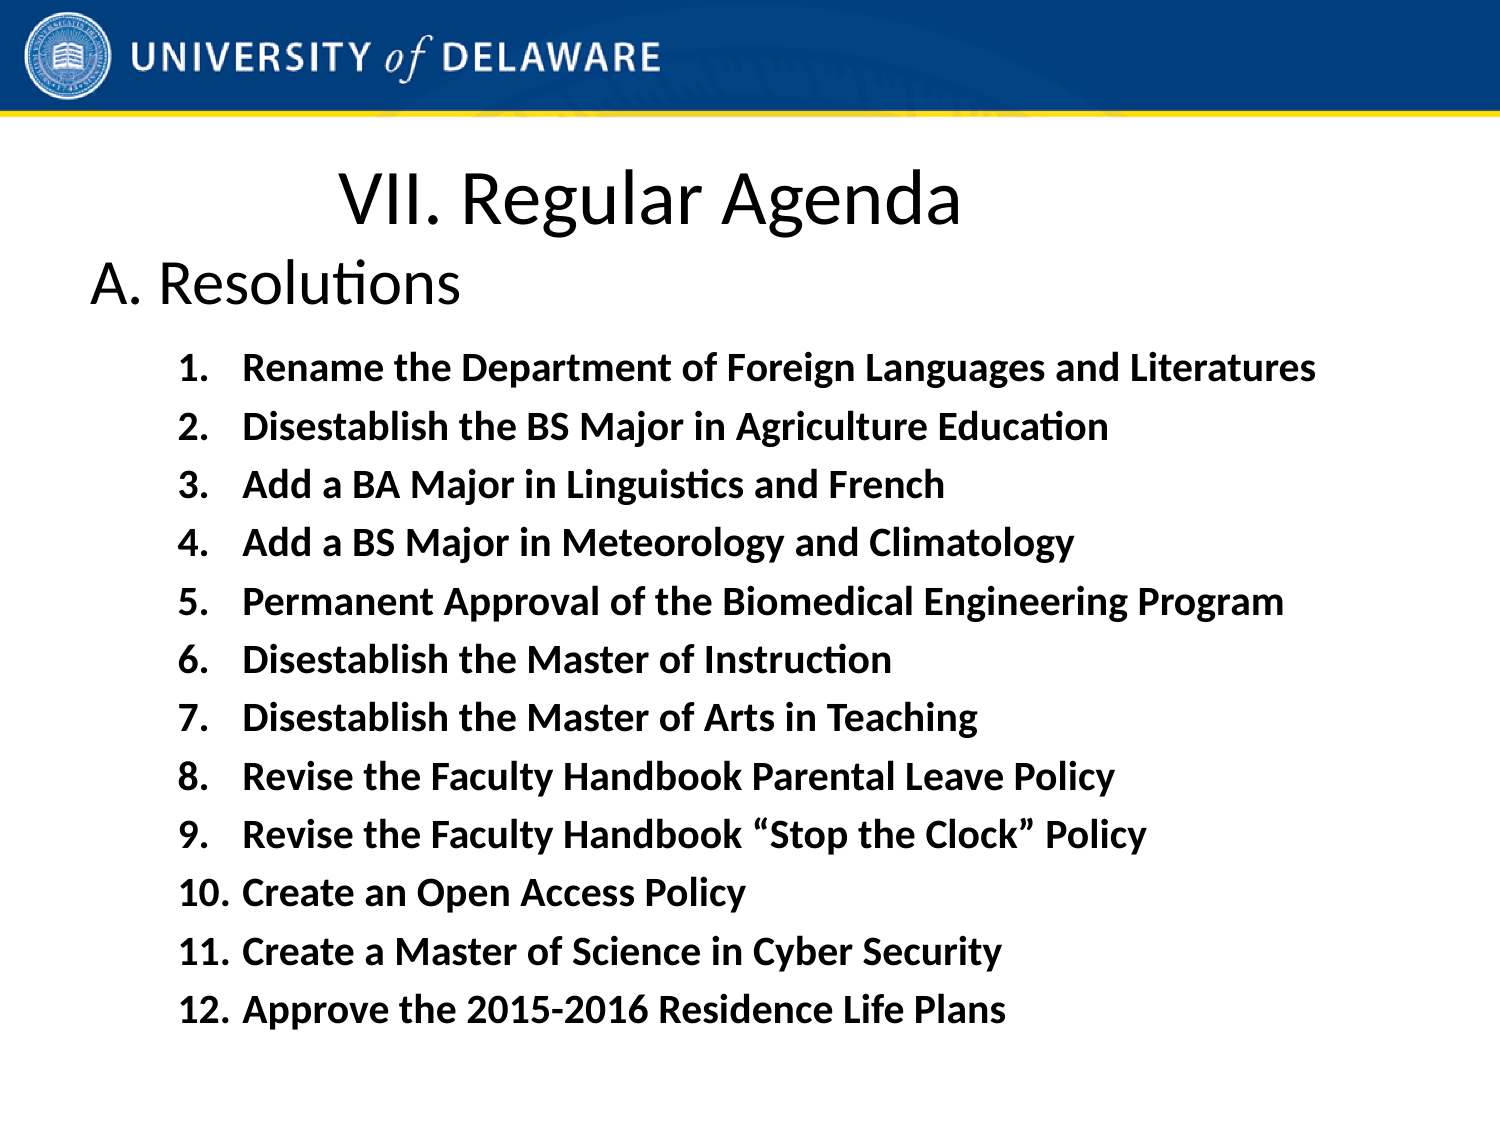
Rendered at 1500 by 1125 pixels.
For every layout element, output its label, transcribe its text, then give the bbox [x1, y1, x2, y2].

list Rename the Department of Foreign Languages and Literatures Disestablish the BS Major in Agriculture Education Add a BA Major in Linguistics and French Add a BS Major in Meteorology and Climatology Permanent Approval of the Biomedical Engineering Program Disestablish the Master of Instruction Disestablish the Master of Arts in Teaching Revise the Faculty Handbook Parental Leave Policy Revise the Faculty Handbook “Stop the Clock” Policy Create an Open Access Policy Create a Master of Science in Cyber Security Approve the 2015-2016 Residence Life Plans [162, 332, 1425, 1075]
picture [0, 0, 1500, 118]
title VII. Regular Agenda A. Resolutions [75, 137, 1425, 325]
